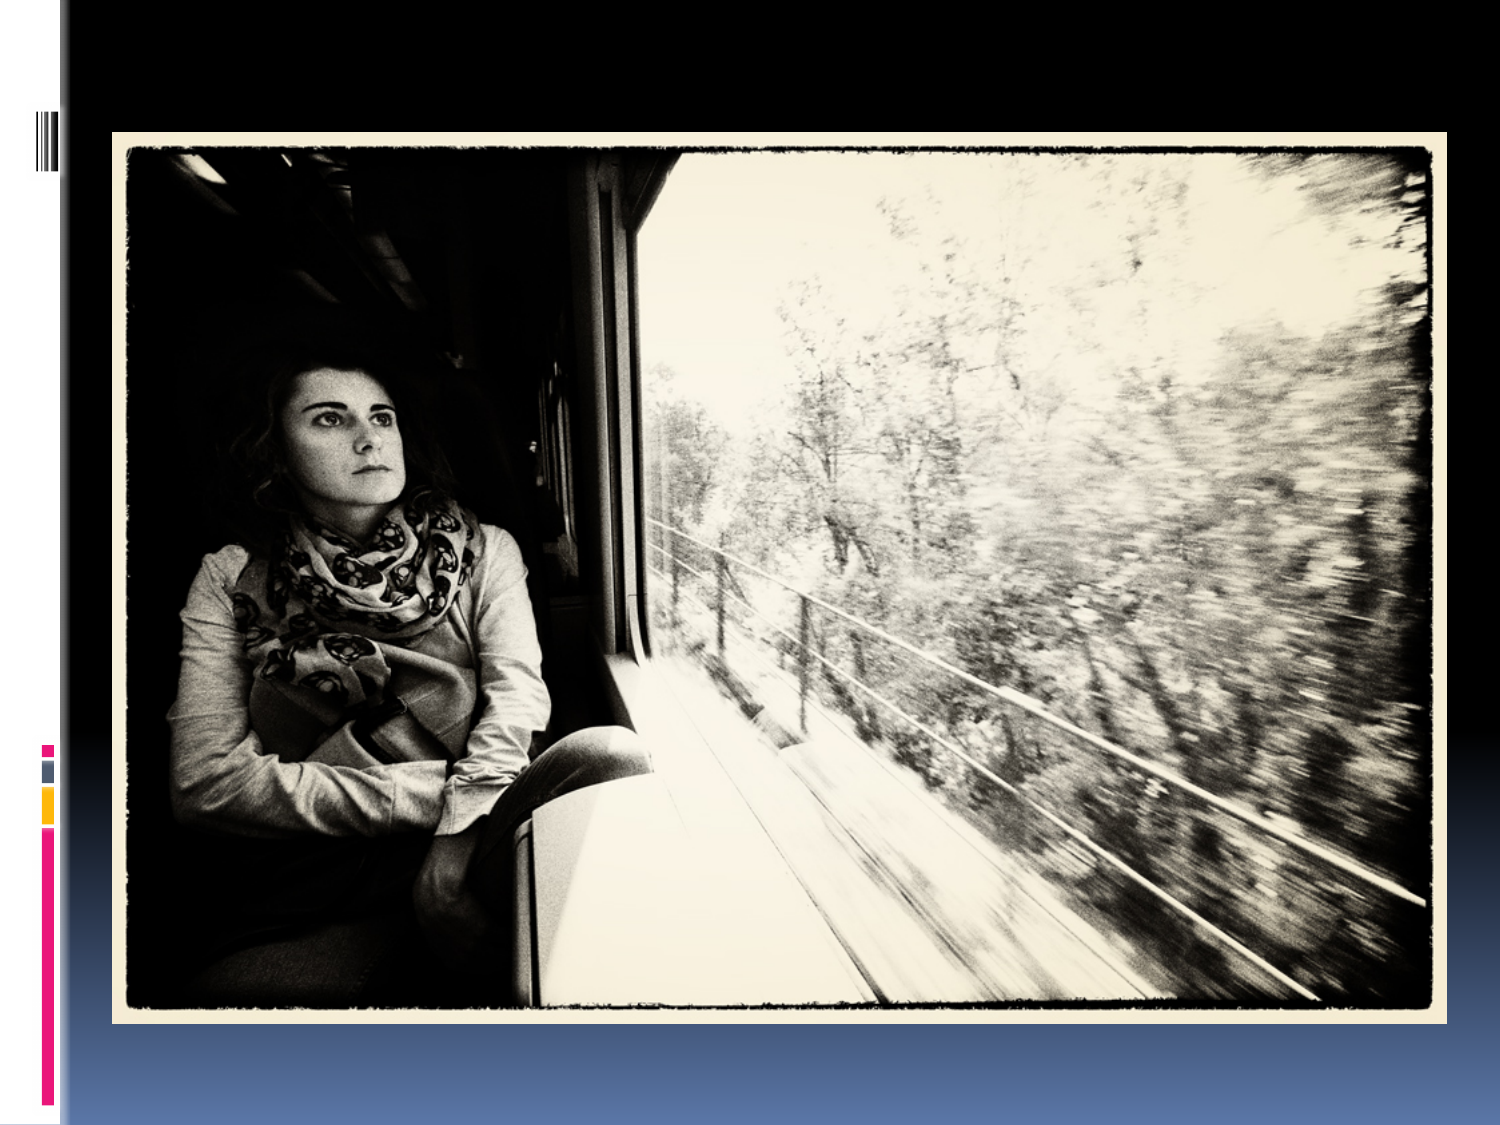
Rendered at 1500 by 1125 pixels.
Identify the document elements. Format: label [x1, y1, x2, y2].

picture [111, 132, 1448, 1024]
